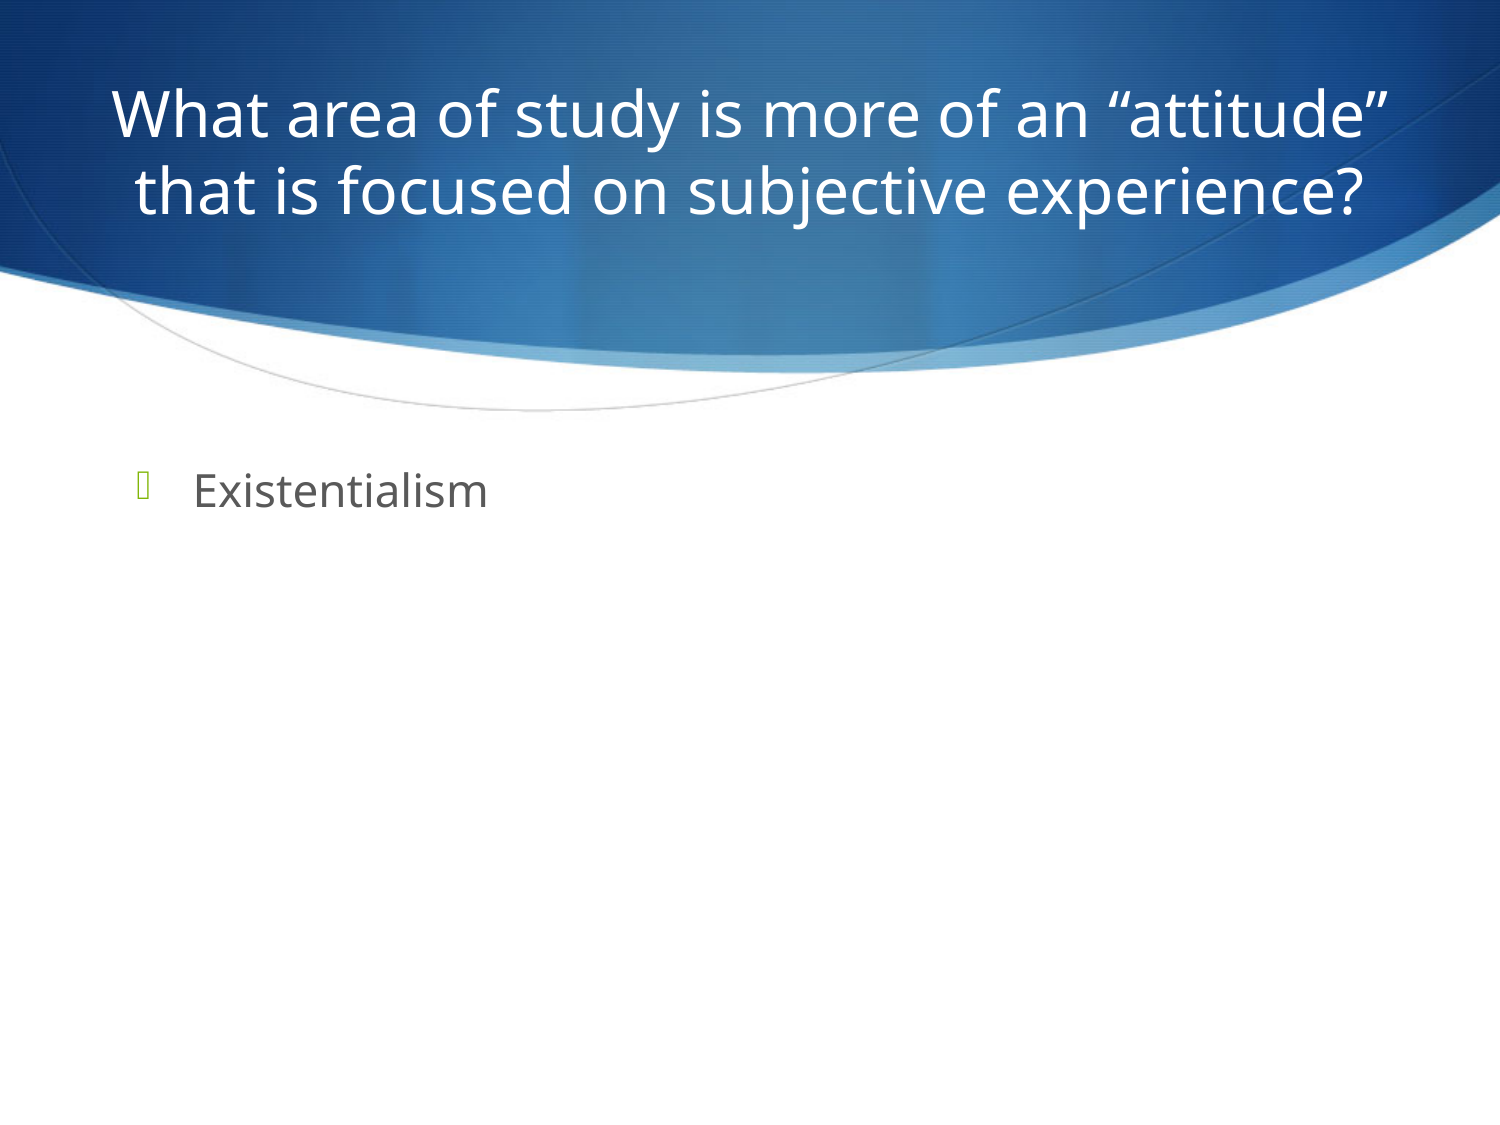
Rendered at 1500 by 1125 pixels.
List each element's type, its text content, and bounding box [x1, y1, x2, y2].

picture [0, 0, 1500, 1125]
title What area of study is more of an “attitude” that is focused on subjective experience? [75, 56, 1425, 245]
list Existentialism [121, 454, 1379, 991]
